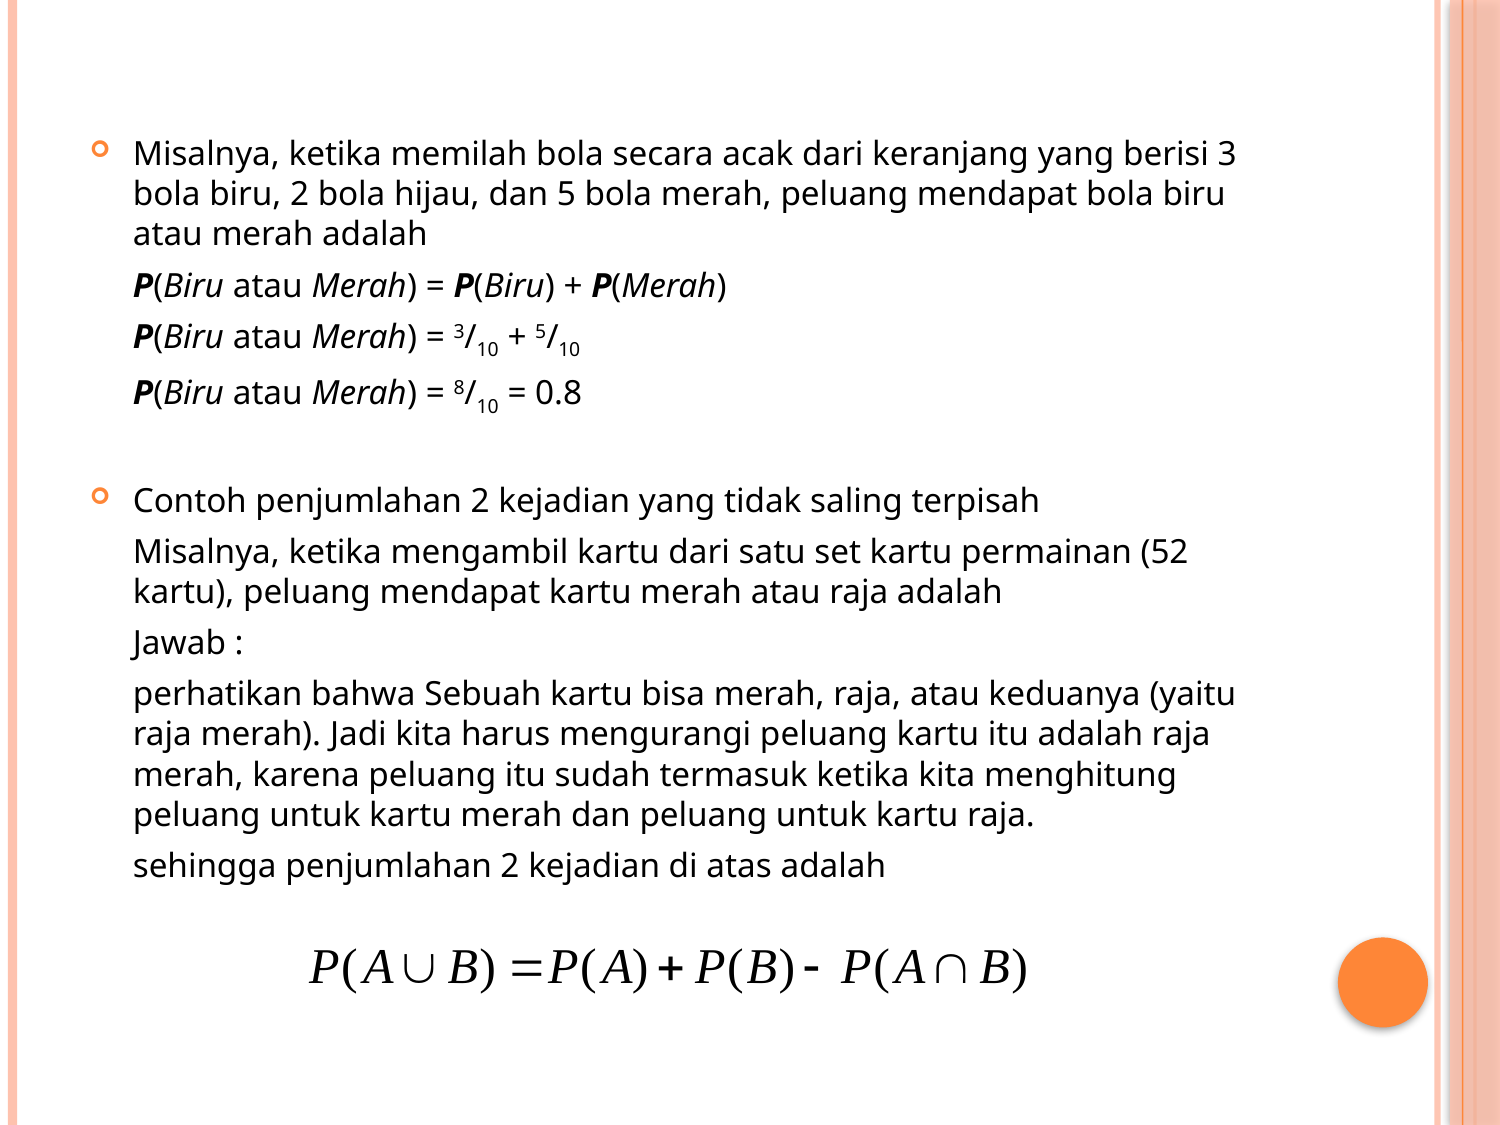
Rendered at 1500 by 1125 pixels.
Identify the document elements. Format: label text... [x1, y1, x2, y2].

list Misalnya, ketika memilah bola secara acak dari keranjang yang berisi 3 bola biru, 2 bola hijau, dan 5 bola merah, peluang mendapat bola biru atau merah adalah P(Biru atau Merah) = P(Biru) + P(Merah) P(Biru atau Merah) = 3/10 + 5/10 P(Biru atau Merah) = 8/10 = 0.8 Contoh penjumlahan 2 kejadian yang tidak saling terpisah Misalnya, ketika mengambil kartu dari satu set kartu permainan (52 kartu), peluang mendapat kartu merah atau raja adalah Jawab : perhatikan bahwa Sebuah kartu bisa merah, raja, atau keduanya (yaitu raja merah). Jadi kita harus mengurangi peluang kartu itu adalah raja merah, karena peluang itu sudah termasuk ketika kita menghitung peluang untuk kartu merah dan peluang untuk kartu raja. sehingga penjumlahan 2 kejadian di atas adalah [75, 125, 1300, 1062]
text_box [299, 936, 1038, 1005]
